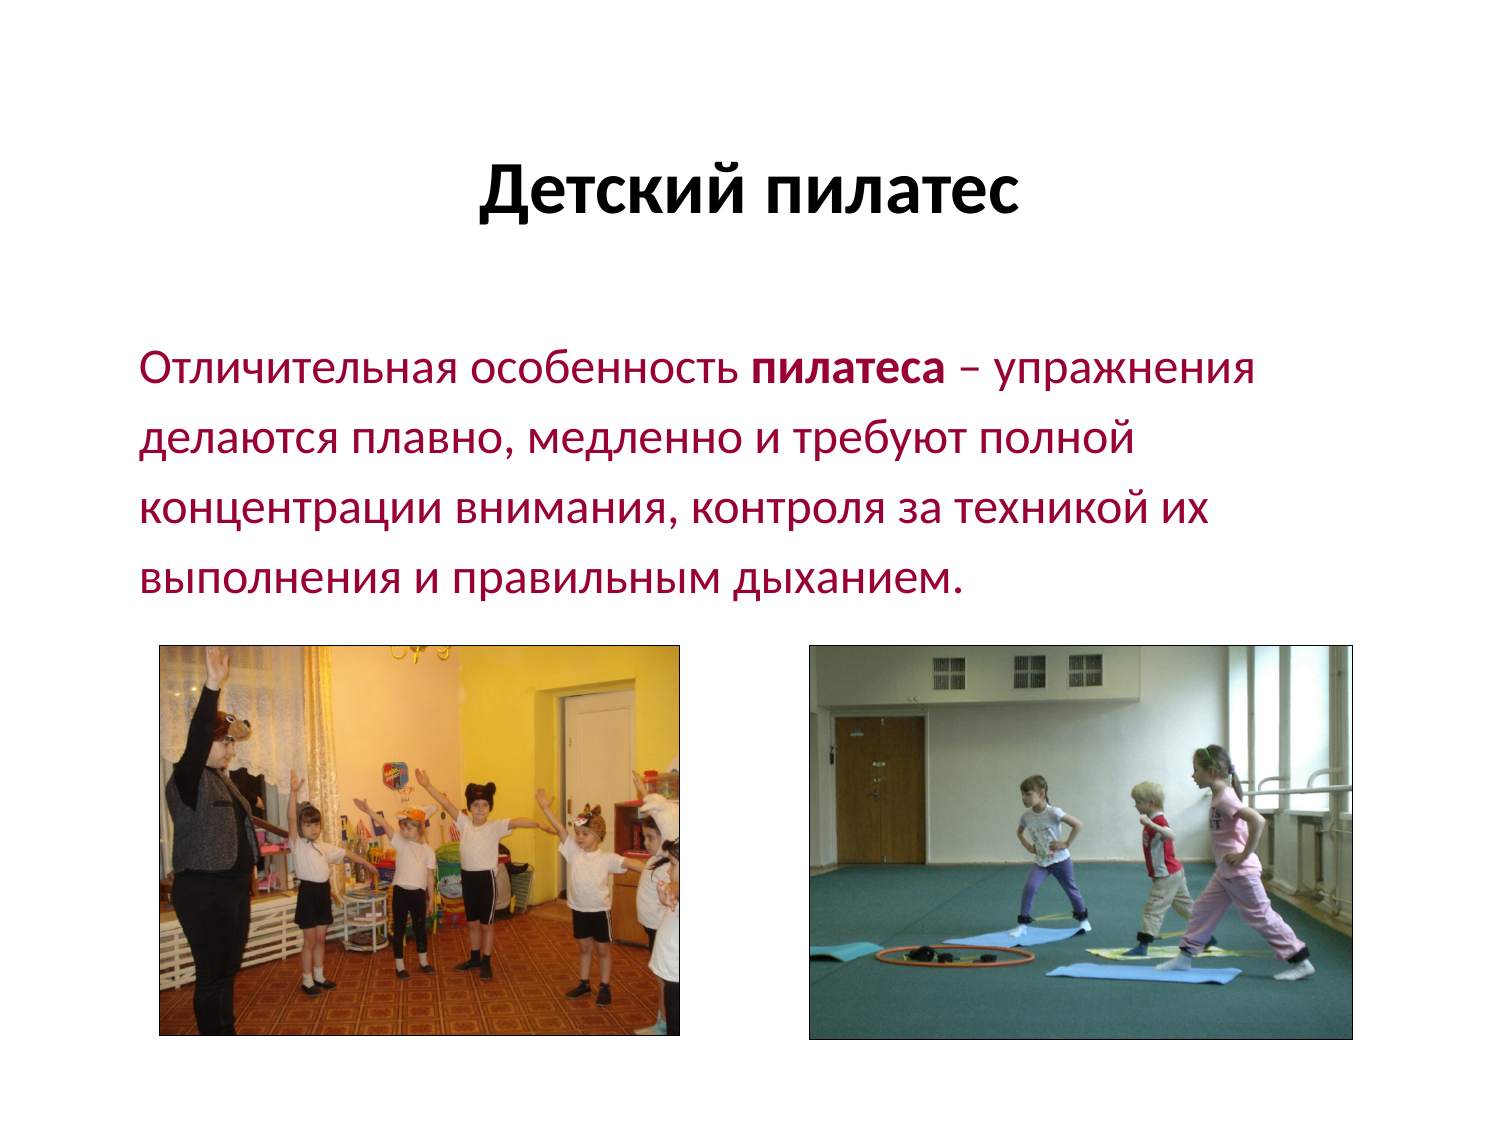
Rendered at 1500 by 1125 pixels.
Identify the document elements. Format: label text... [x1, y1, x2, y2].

list Отличительная особенность пилатеса – упражнения делаются плавно, медленно и требуют полной концентрации внимания, контроля за техникой их выполнения и правильным дыханием. [123, 326, 1399, 634]
picture [159, 645, 680, 1036]
picture [808, 644, 1353, 1040]
title Детский пилатес [112, 90, 1388, 278]
